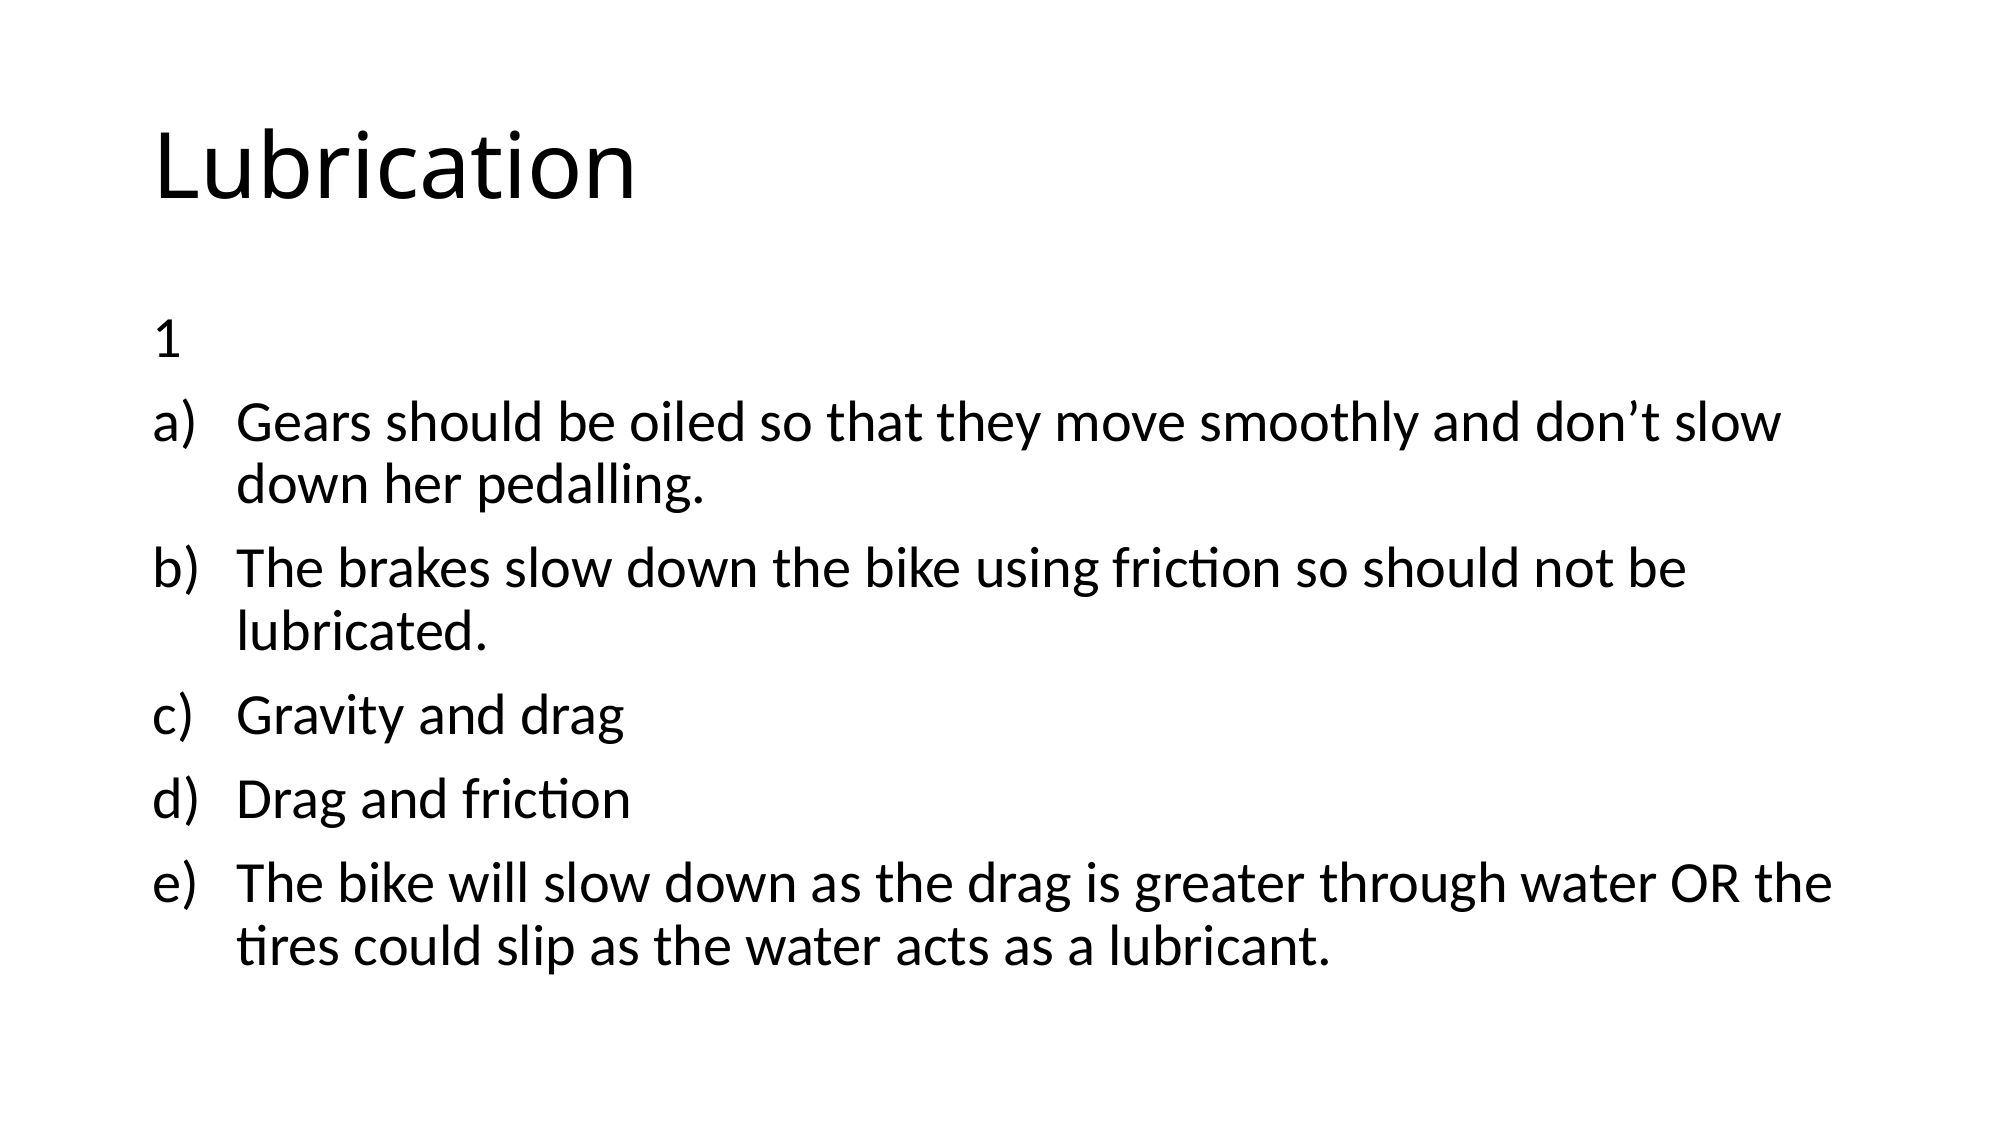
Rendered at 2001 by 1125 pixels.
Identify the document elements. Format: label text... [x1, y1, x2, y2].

list 1 Gears should be oiled so that they move smoothly and don’t slow down her pedalling. The brakes slow down the bike using friction so should not be lubricated. Gravity and drag Drag and friction The bike will slow down as the drag is greater through water OR the tires could slip as the water acts as a lubricant. [137, 299, 1863, 1014]
title Lubrication [137, 59, 1863, 278]
